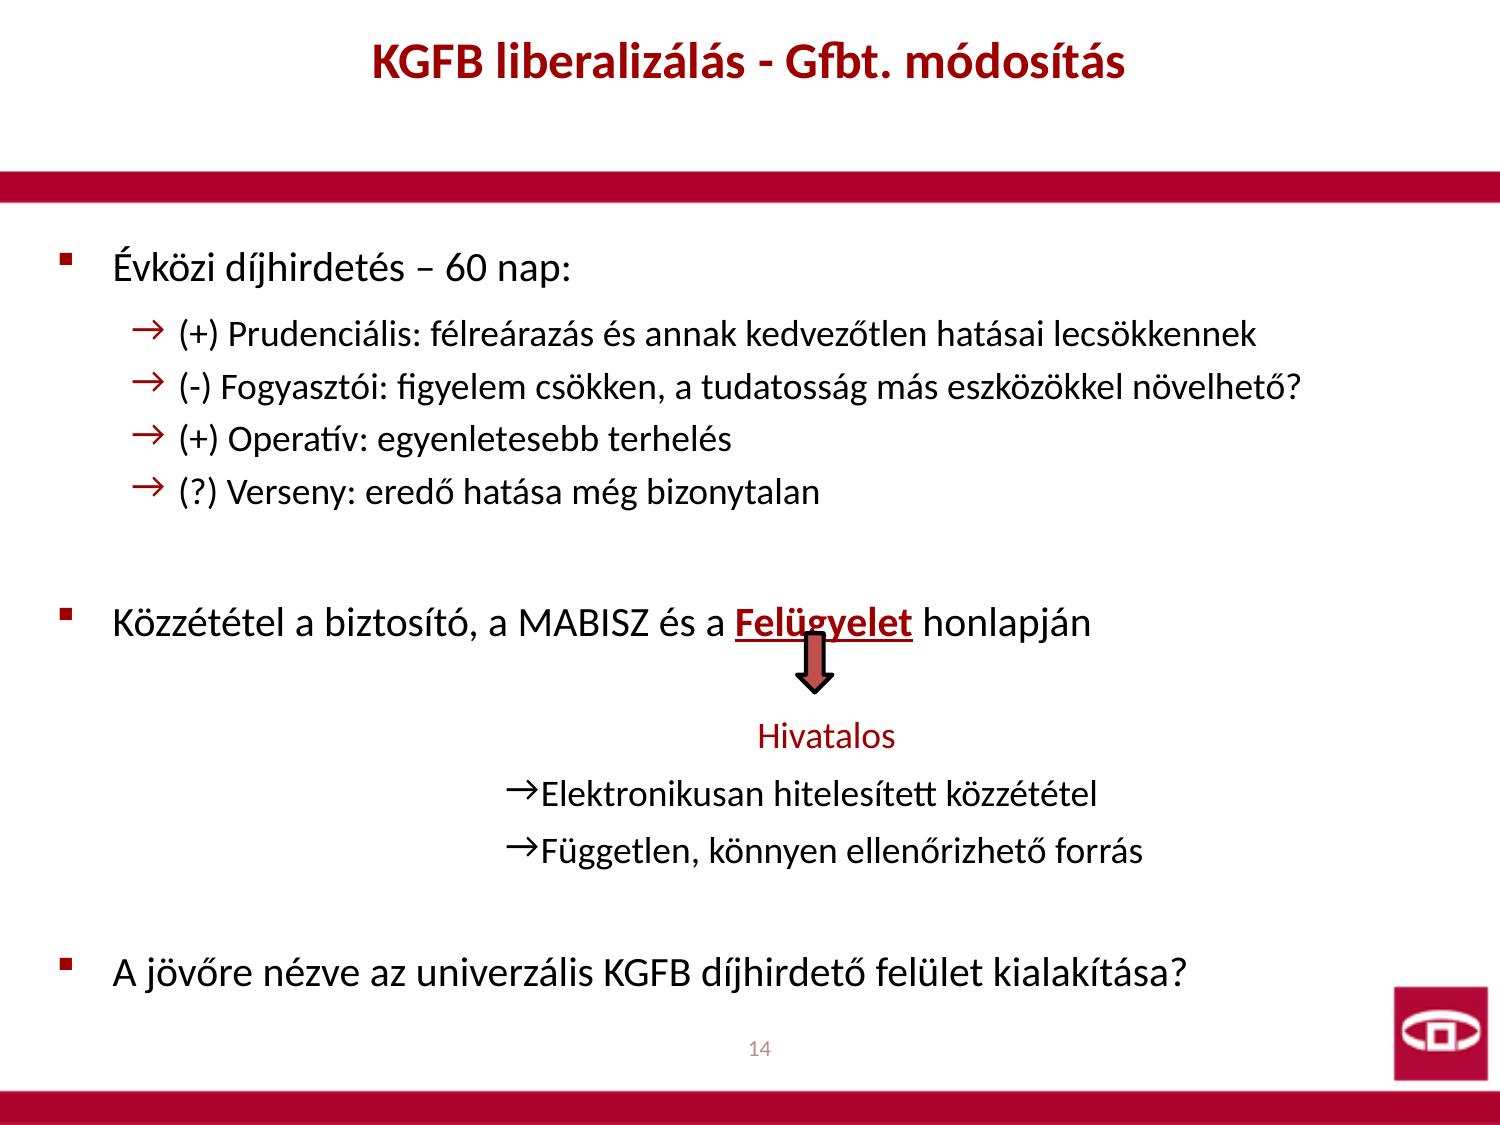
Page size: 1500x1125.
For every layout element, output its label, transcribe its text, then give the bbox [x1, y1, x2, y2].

title KGFB liberalizálás - Gfbt. módosítás [74, 18, 1426, 159]
text_box [795, 631, 835, 695]
slide_number 14 [584, 1023, 935, 1072]
text_box Hivatalos Elektronikusan hitelesített közzététel Független, könnyen ellenőrizhető forrás [301, 704, 1353, 924]
list Évközi díjhirdetés – 60 nap: (+) Prudenciális: félreárazás és annak kedvezőtlen hatásai lecsökkennek (-) Fogyasztói: figyelem csökken, a tudatosság más eszközökkel növelhető? (+) Operatív: egyenletesebb terhelés (?) Verseny: eredő hatása még bizonytalan Közzététel a biztosító, a MABISZ és a Felügyelet honlapján A jövőre nézve az univerzális KGFB díjhirdető felület kialakítása? [40, 231, 1460, 941]
picture [0, 0, 1500, 1125]
